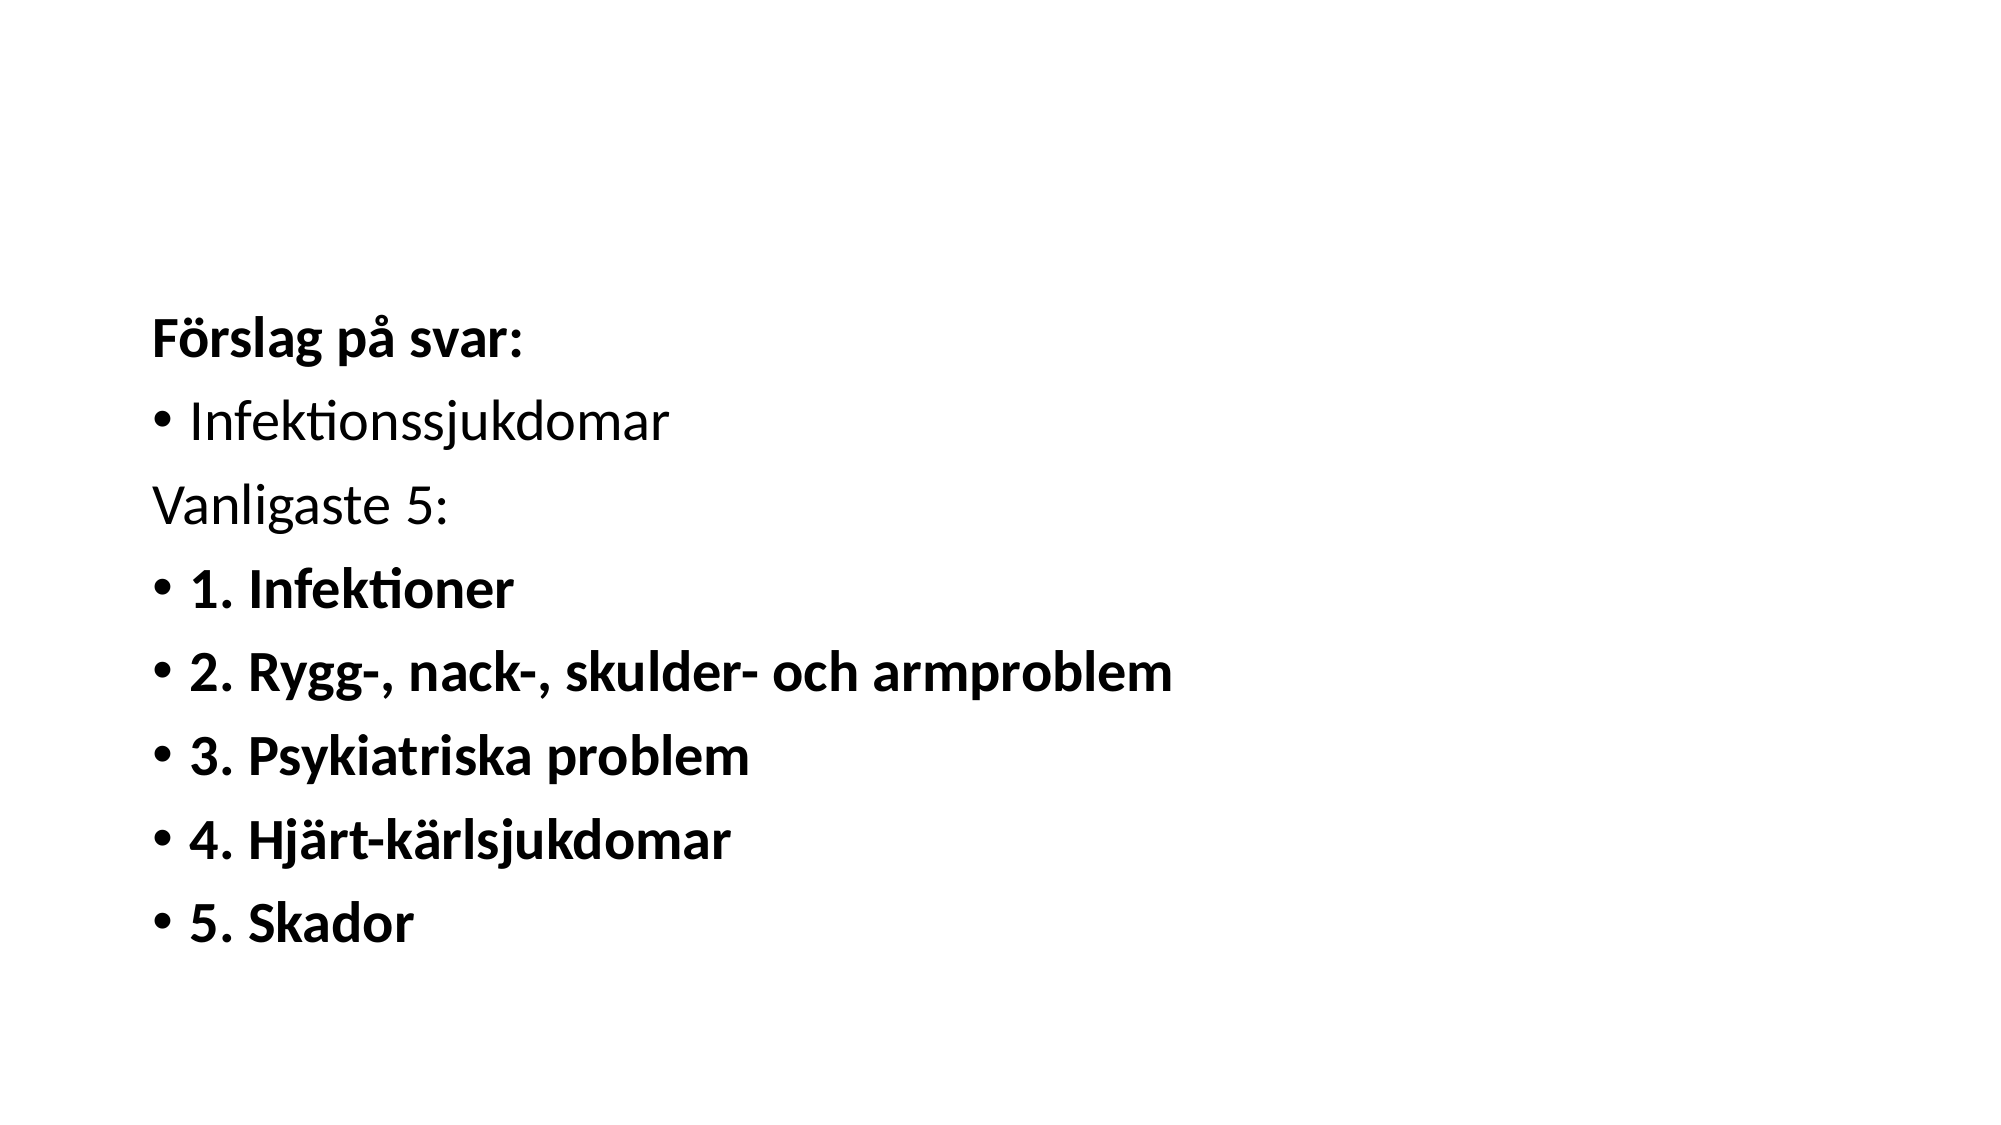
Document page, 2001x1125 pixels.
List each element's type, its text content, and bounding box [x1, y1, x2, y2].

list Förslag på svar: Infektionssjukdomar Vanligaste 5: 1. Infektioner 2. Rygg-, nack-, skulder- och armproblem 3. Psykiatriska problem 4. Hjärt-kärlsjukdomar 5. Skador [137, 299, 1863, 1014]
